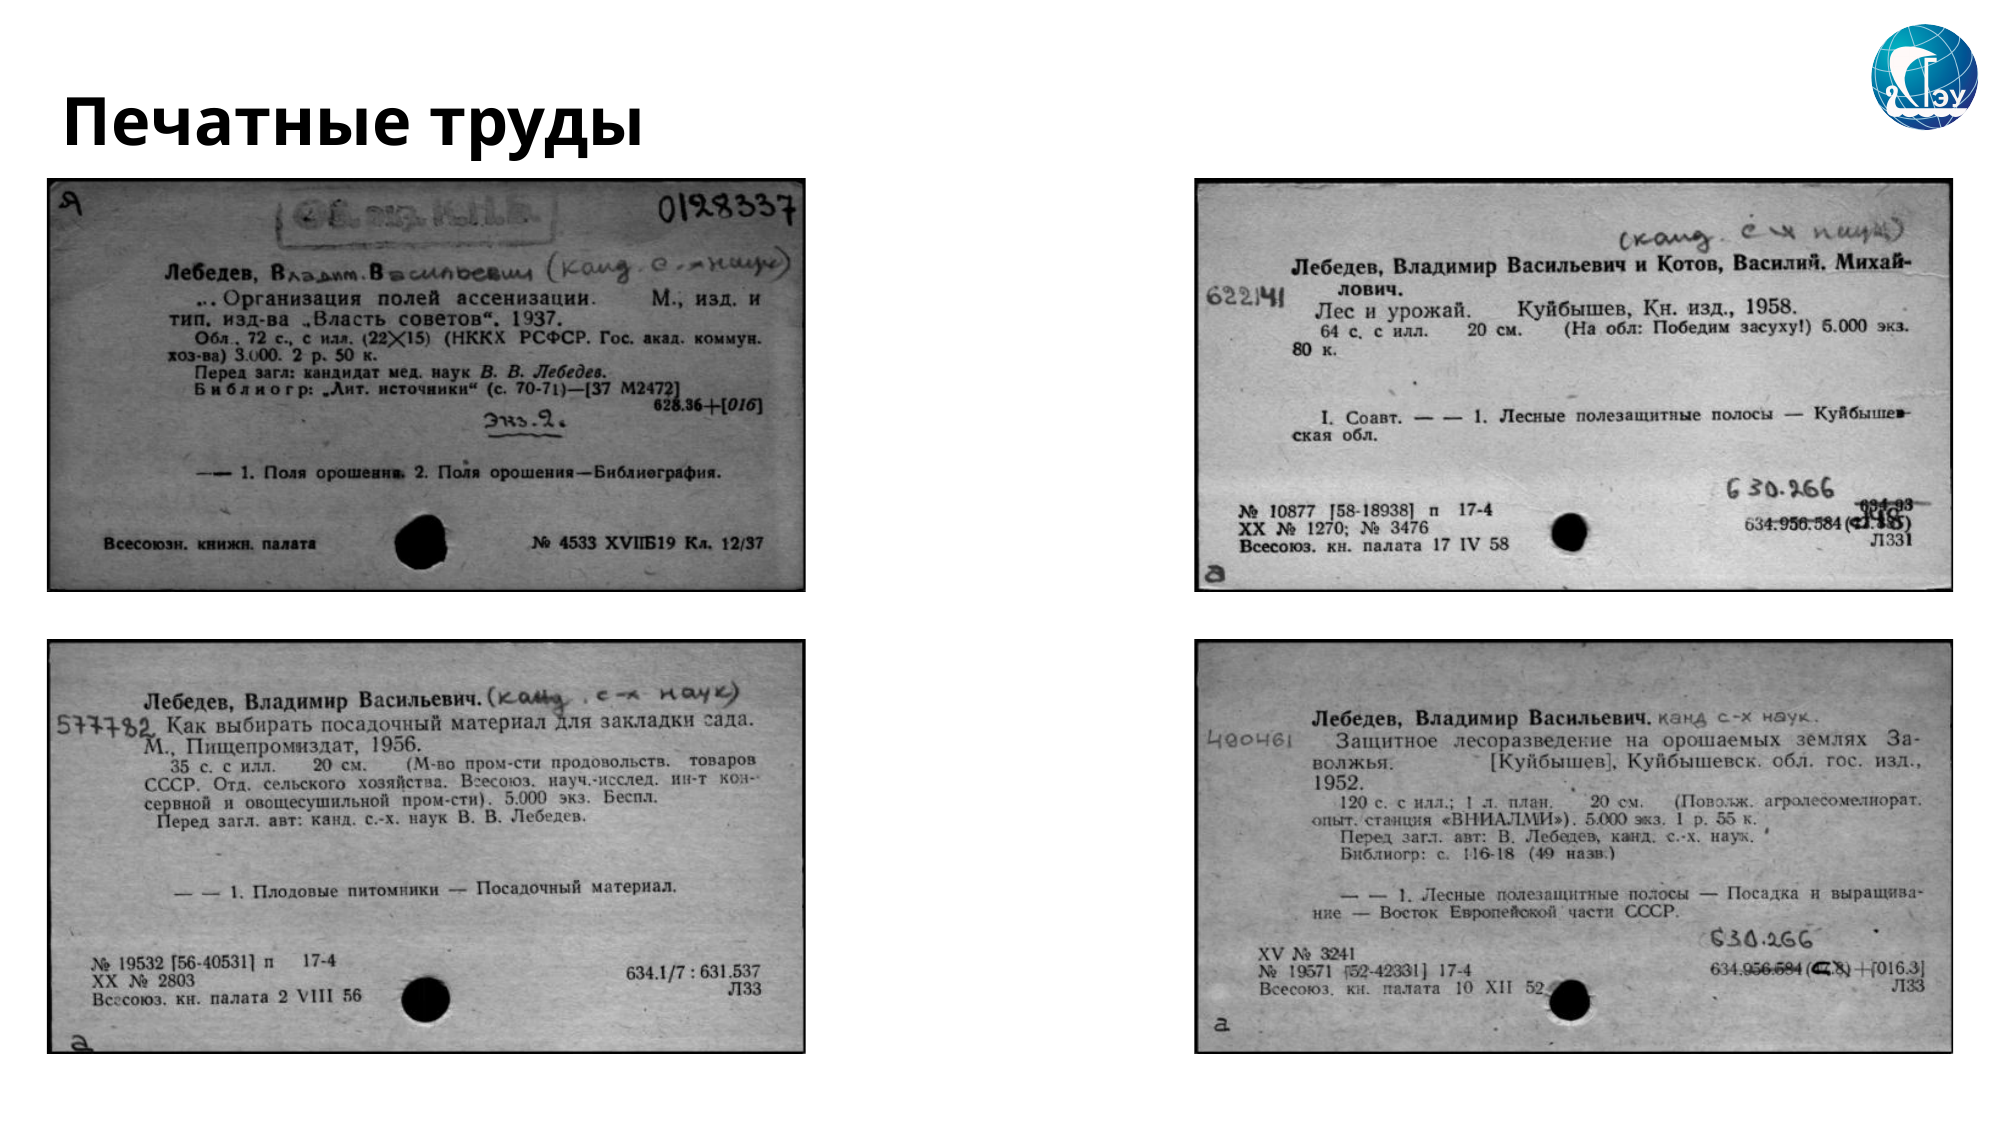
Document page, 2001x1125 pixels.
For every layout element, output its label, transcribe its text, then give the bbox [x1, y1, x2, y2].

text_box [1193, 639, 1954, 1054]
text_box Печатные труды [46, 71, 1047, 167]
picture [1863, 15, 1986, 138]
text_box [1193, 178, 1954, 593]
text_box [46, 639, 807, 1054]
text_box [46, 178, 807, 593]
